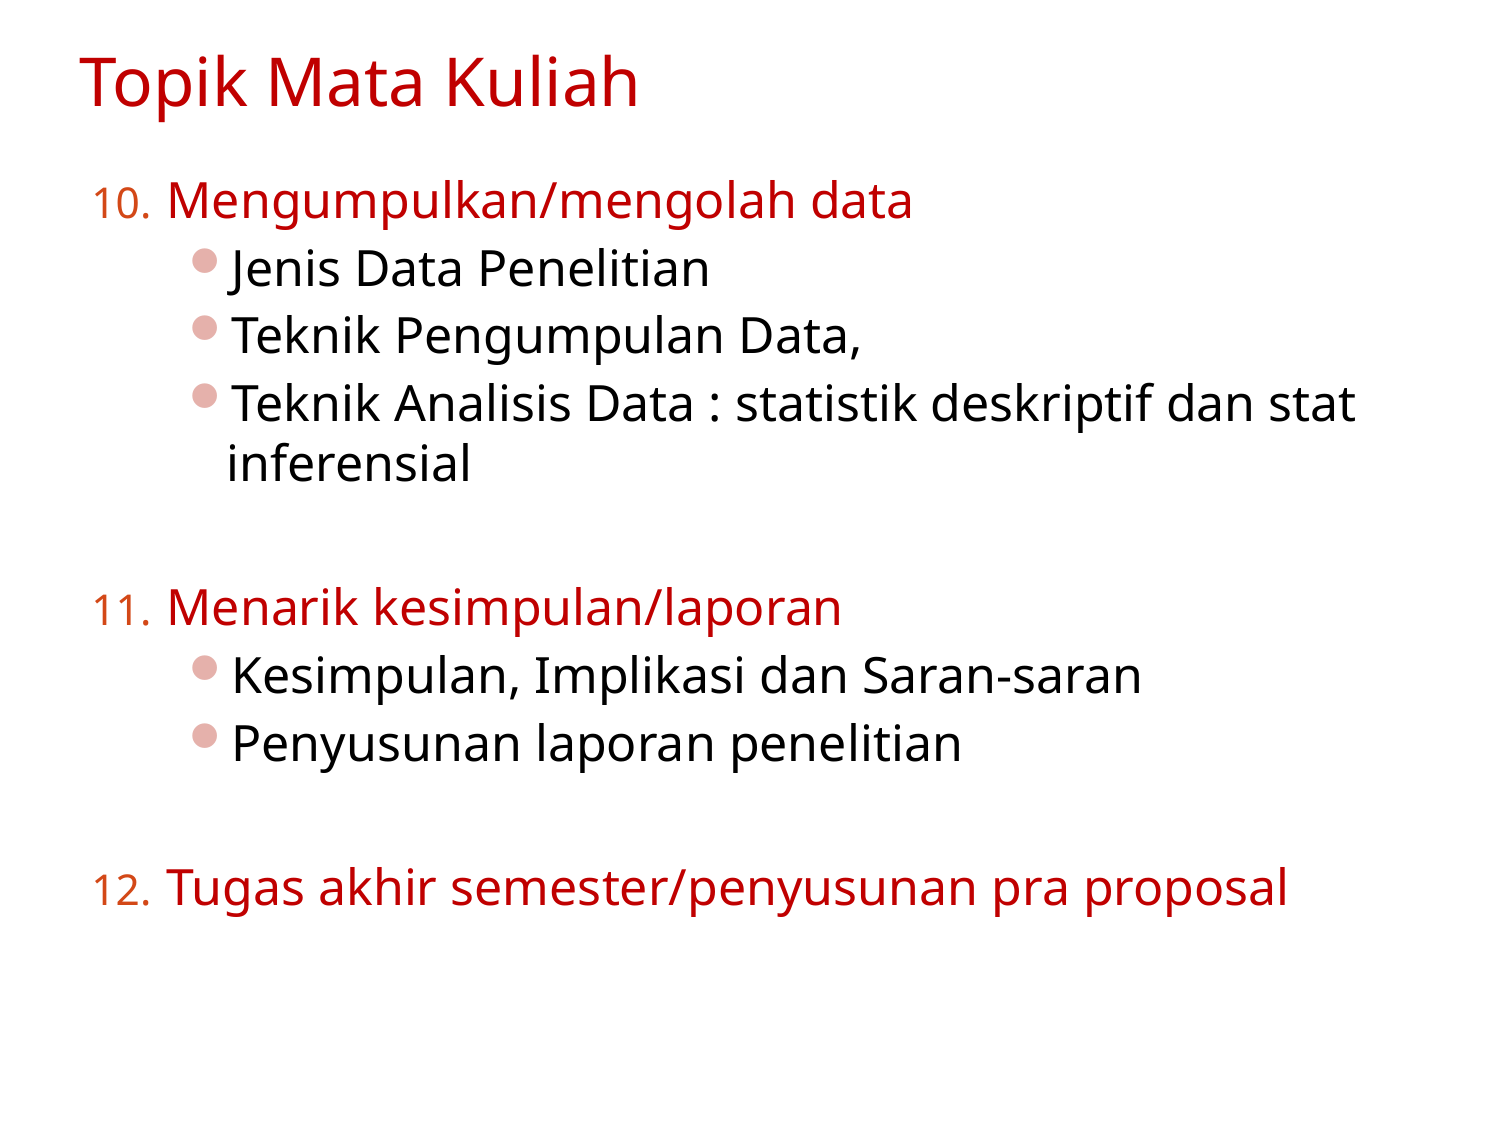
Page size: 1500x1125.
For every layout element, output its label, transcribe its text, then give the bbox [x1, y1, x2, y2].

title Topik Mata Kuliah [64, 30, 1340, 135]
list Mengumpulkan/mengolah data Jenis Data Penelitian Teknik Pengumpulan Data, Teknik Analisis Data : statistik deskriptif dan stat inferensial Menarik kesimpulan/laporan Kesimpulan, Implikasi dan Saran-saran Penyusunan laporan penelitian Tugas akhir semester/penyusunan pra proposal [76, 160, 1459, 1000]
